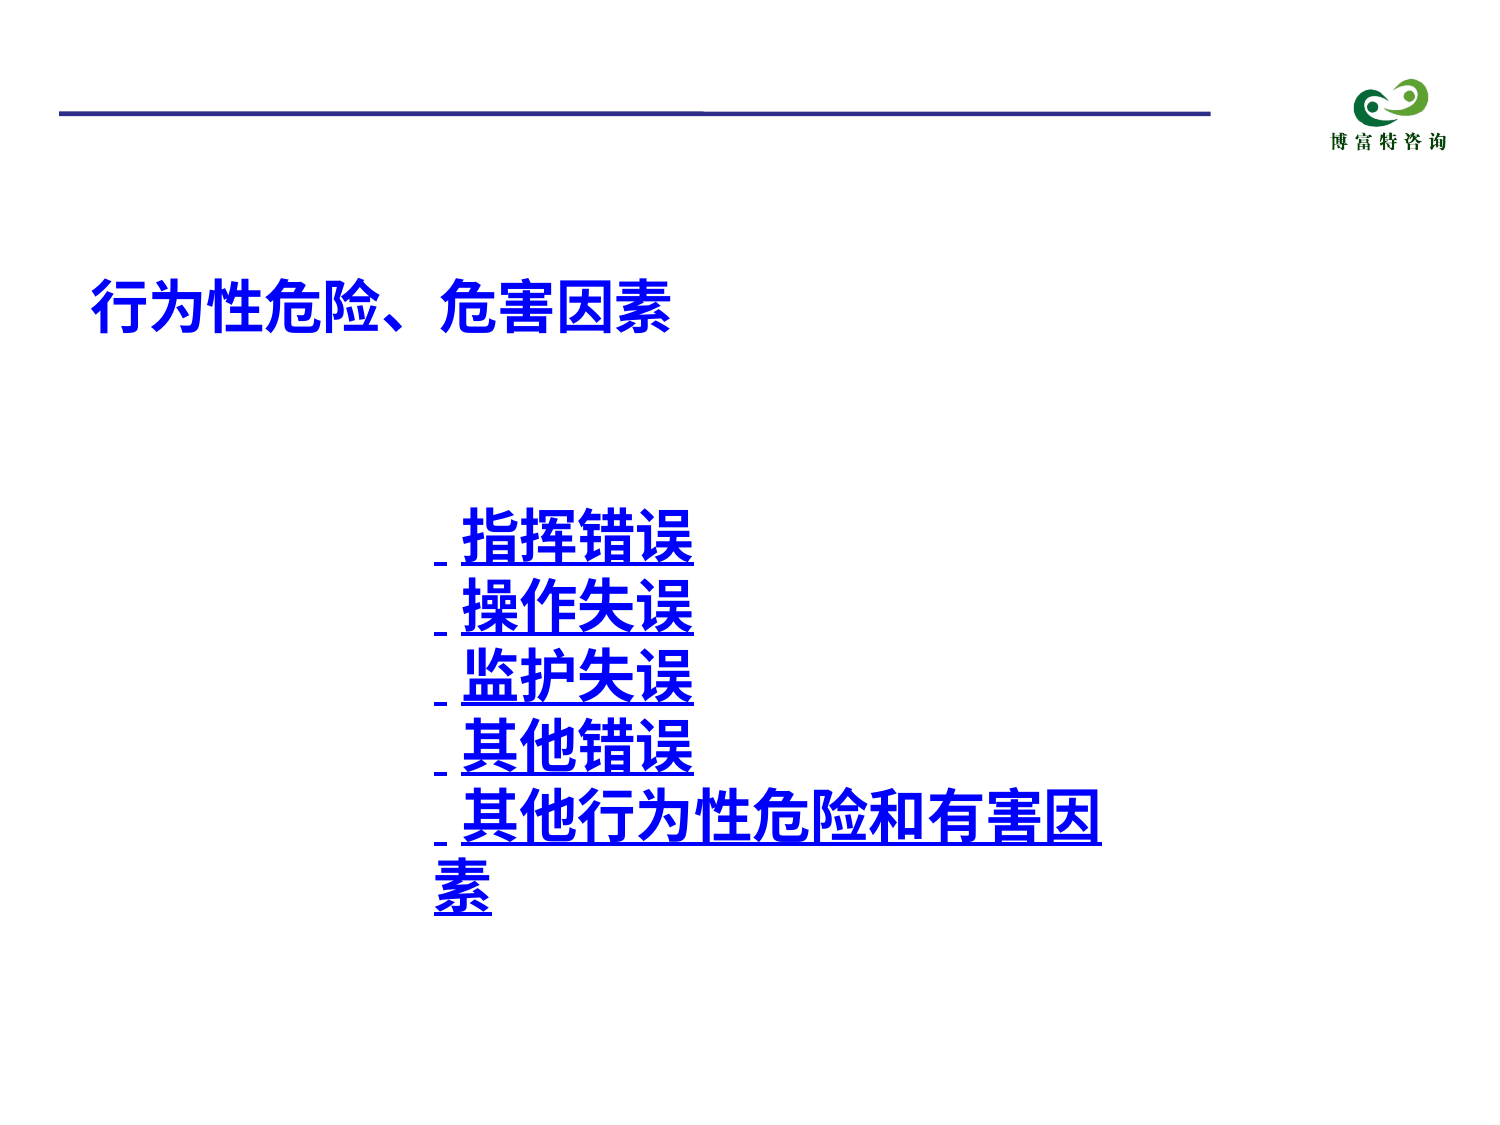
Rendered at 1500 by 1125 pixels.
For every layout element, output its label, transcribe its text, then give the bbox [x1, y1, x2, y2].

picture [1316, 78, 1465, 153]
text_box 指挥错误 操作失误 监护失误 其他错误 其他行为性危险和有害因素 [419, 491, 1170, 998]
list 行为性危险、危害因素 [75, 262, 1425, 1005]
